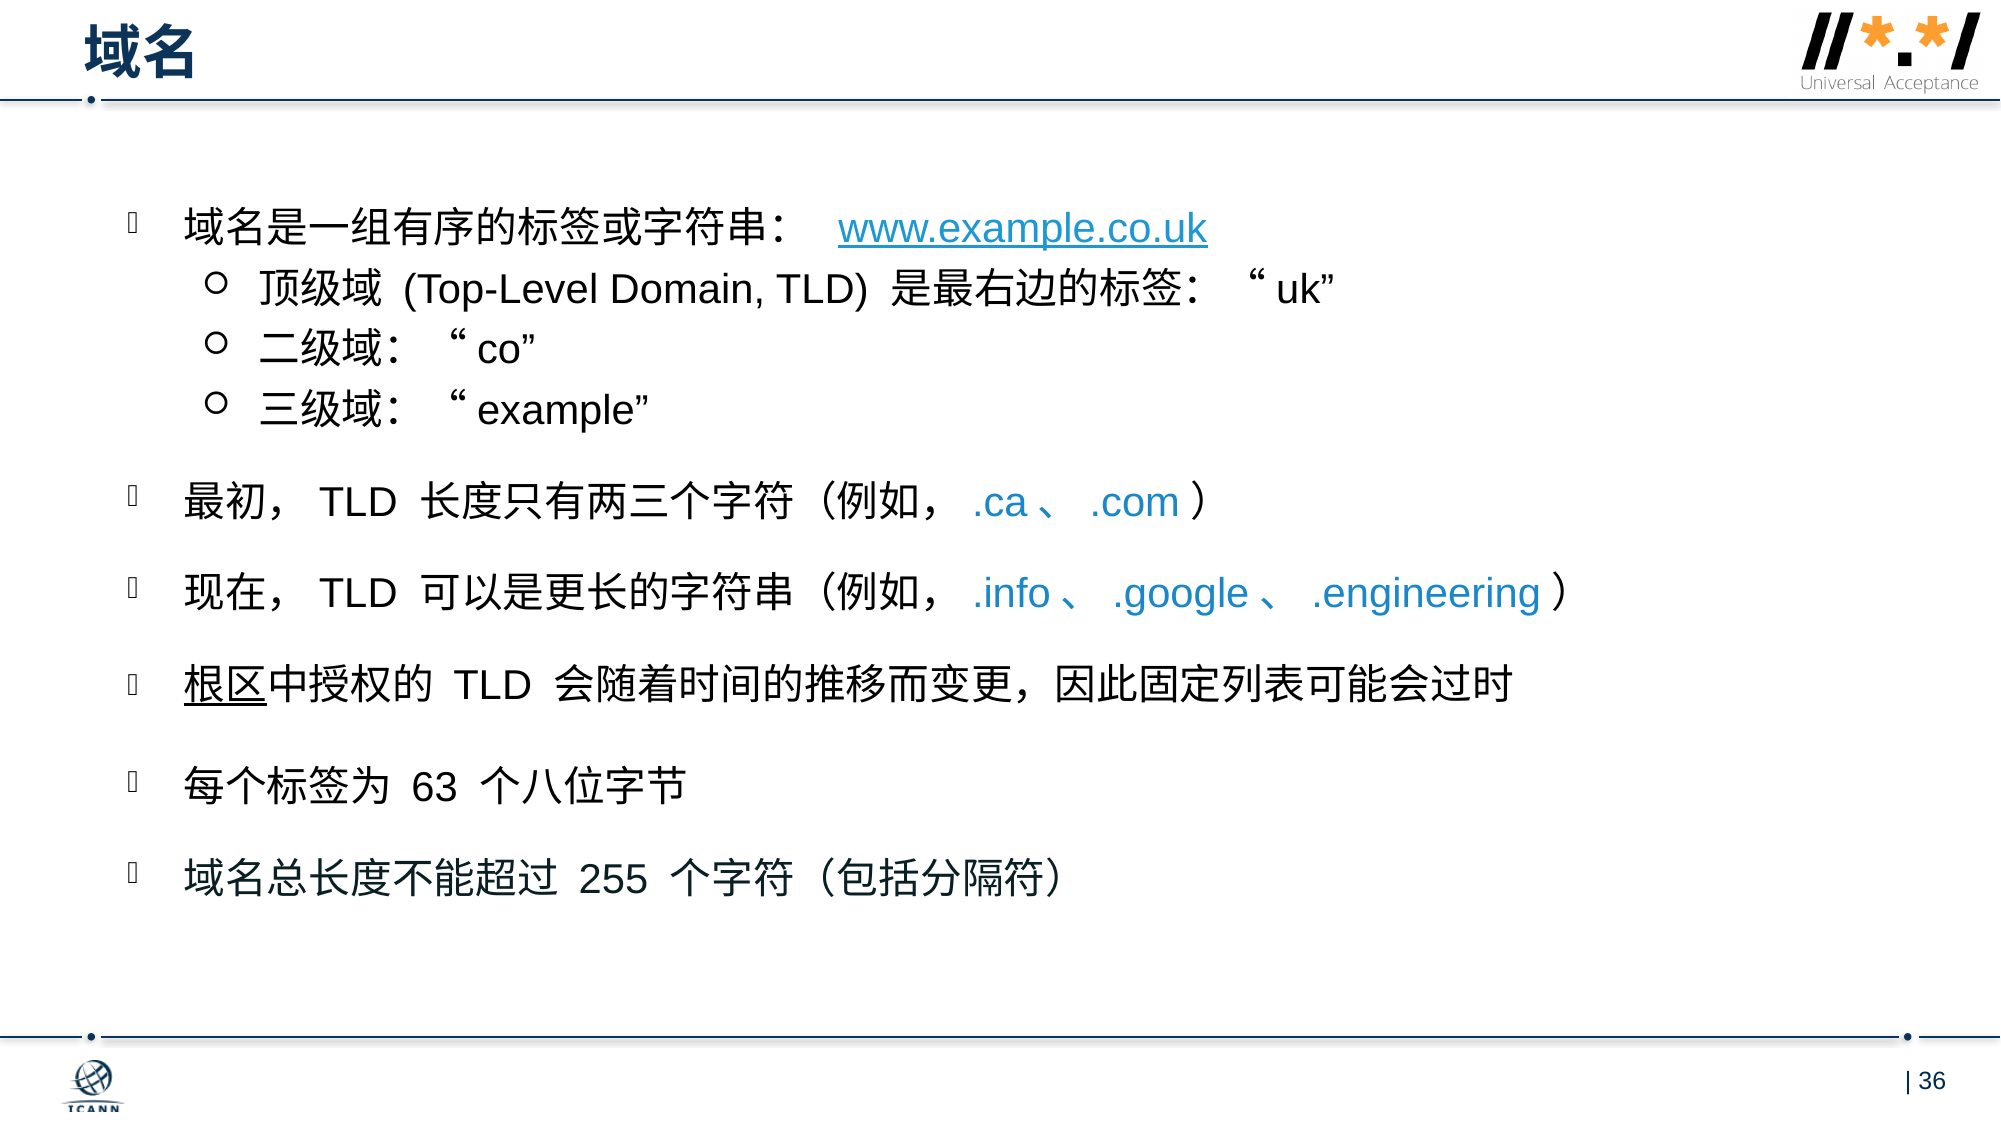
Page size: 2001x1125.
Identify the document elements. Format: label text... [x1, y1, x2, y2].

list 域名是一组有序的标签或字符串： www.example.co.uk 顶级域 (Top-Level Domain, TLD) 是最右边的标签：“uk” 二级域：“co” 三级域：“example” 最初，TLD 长度只有两三个字符（例如，.ca、.com） 现在，TLD 可以是更长的字符串（例如，.info、.google、.engineering） 根区中授权的 TLD 会随着时间的推移而变更，因此固定列表可能会过时 每个标签为 63 个八位字节 域名总长度不能超过 255 个字符（包括分隔符） [127, 201, 1873, 991]
picture [1788, 5, 1993, 99]
title 域名 [68, 7, 1784, 82]
